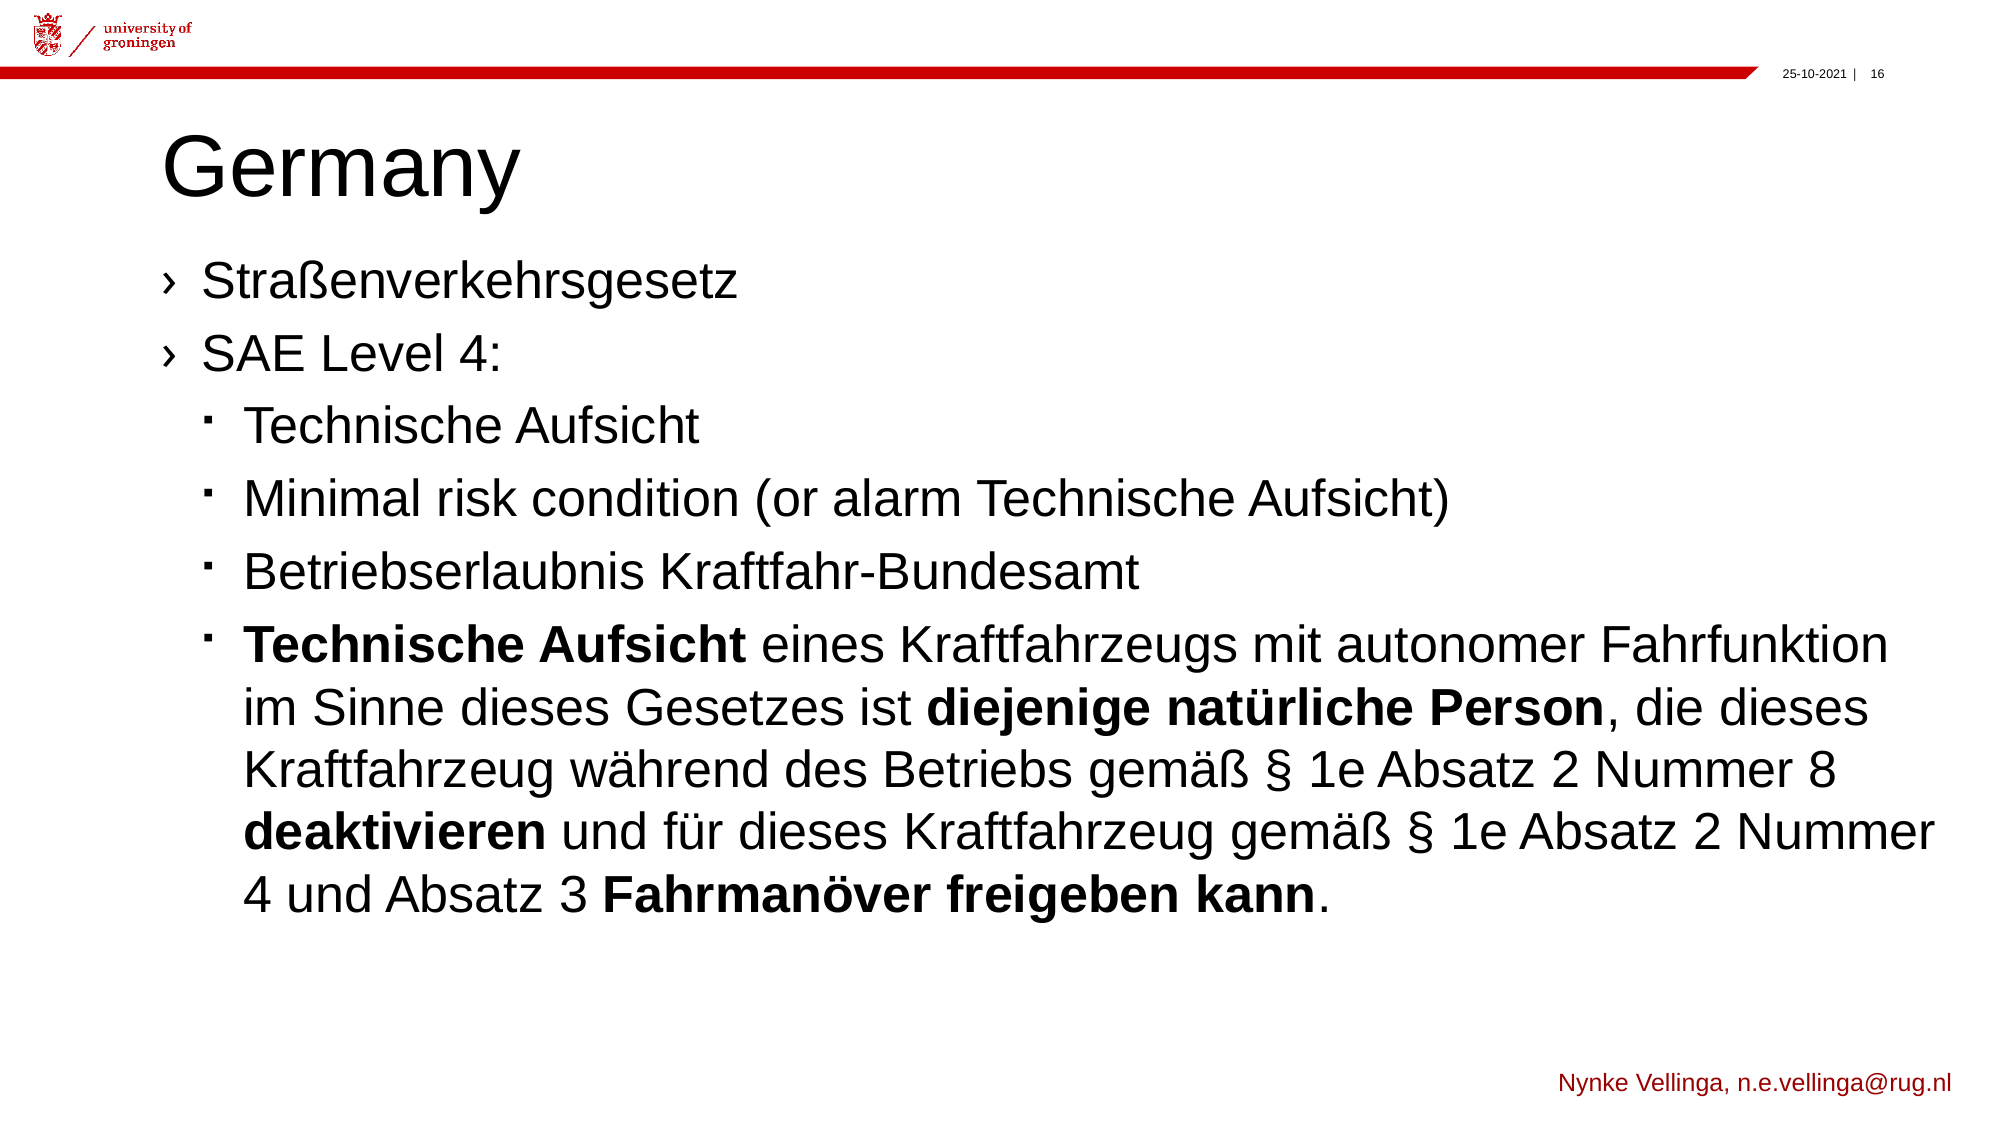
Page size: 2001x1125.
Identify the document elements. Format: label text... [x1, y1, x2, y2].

text_box Nynke Vellinga, n.e.vellinga@rug.nl [1543, 1058, 1993, 1104]
picture [34, 13, 192, 57]
title Germany [0, 95, 2000, 226]
list Straßenverkehrsgesetz SAE Level 4: Technische Aufsicht Minimal risk condition (or alarm Technische Aufsicht) Betriebserlaubnis Kraftfahr-Bundesamt Technische Aufsicht eines Kraftfahrzeugs mit autonomer Fahrfunktion im Sinne dieses Gesetzes ist diejenige natürliche Person, die dieses Kraftfahrzeug während des Betriebs gemäß § 1e Absatz 2 Nummer 8 deaktivieren und für dieses Kraftfahrzeug gemäß § 1e Absatz 2 Nummer 4 und Absatz 3 Fahrmanöver freigeben kann. [0, 238, 2000, 1084]
